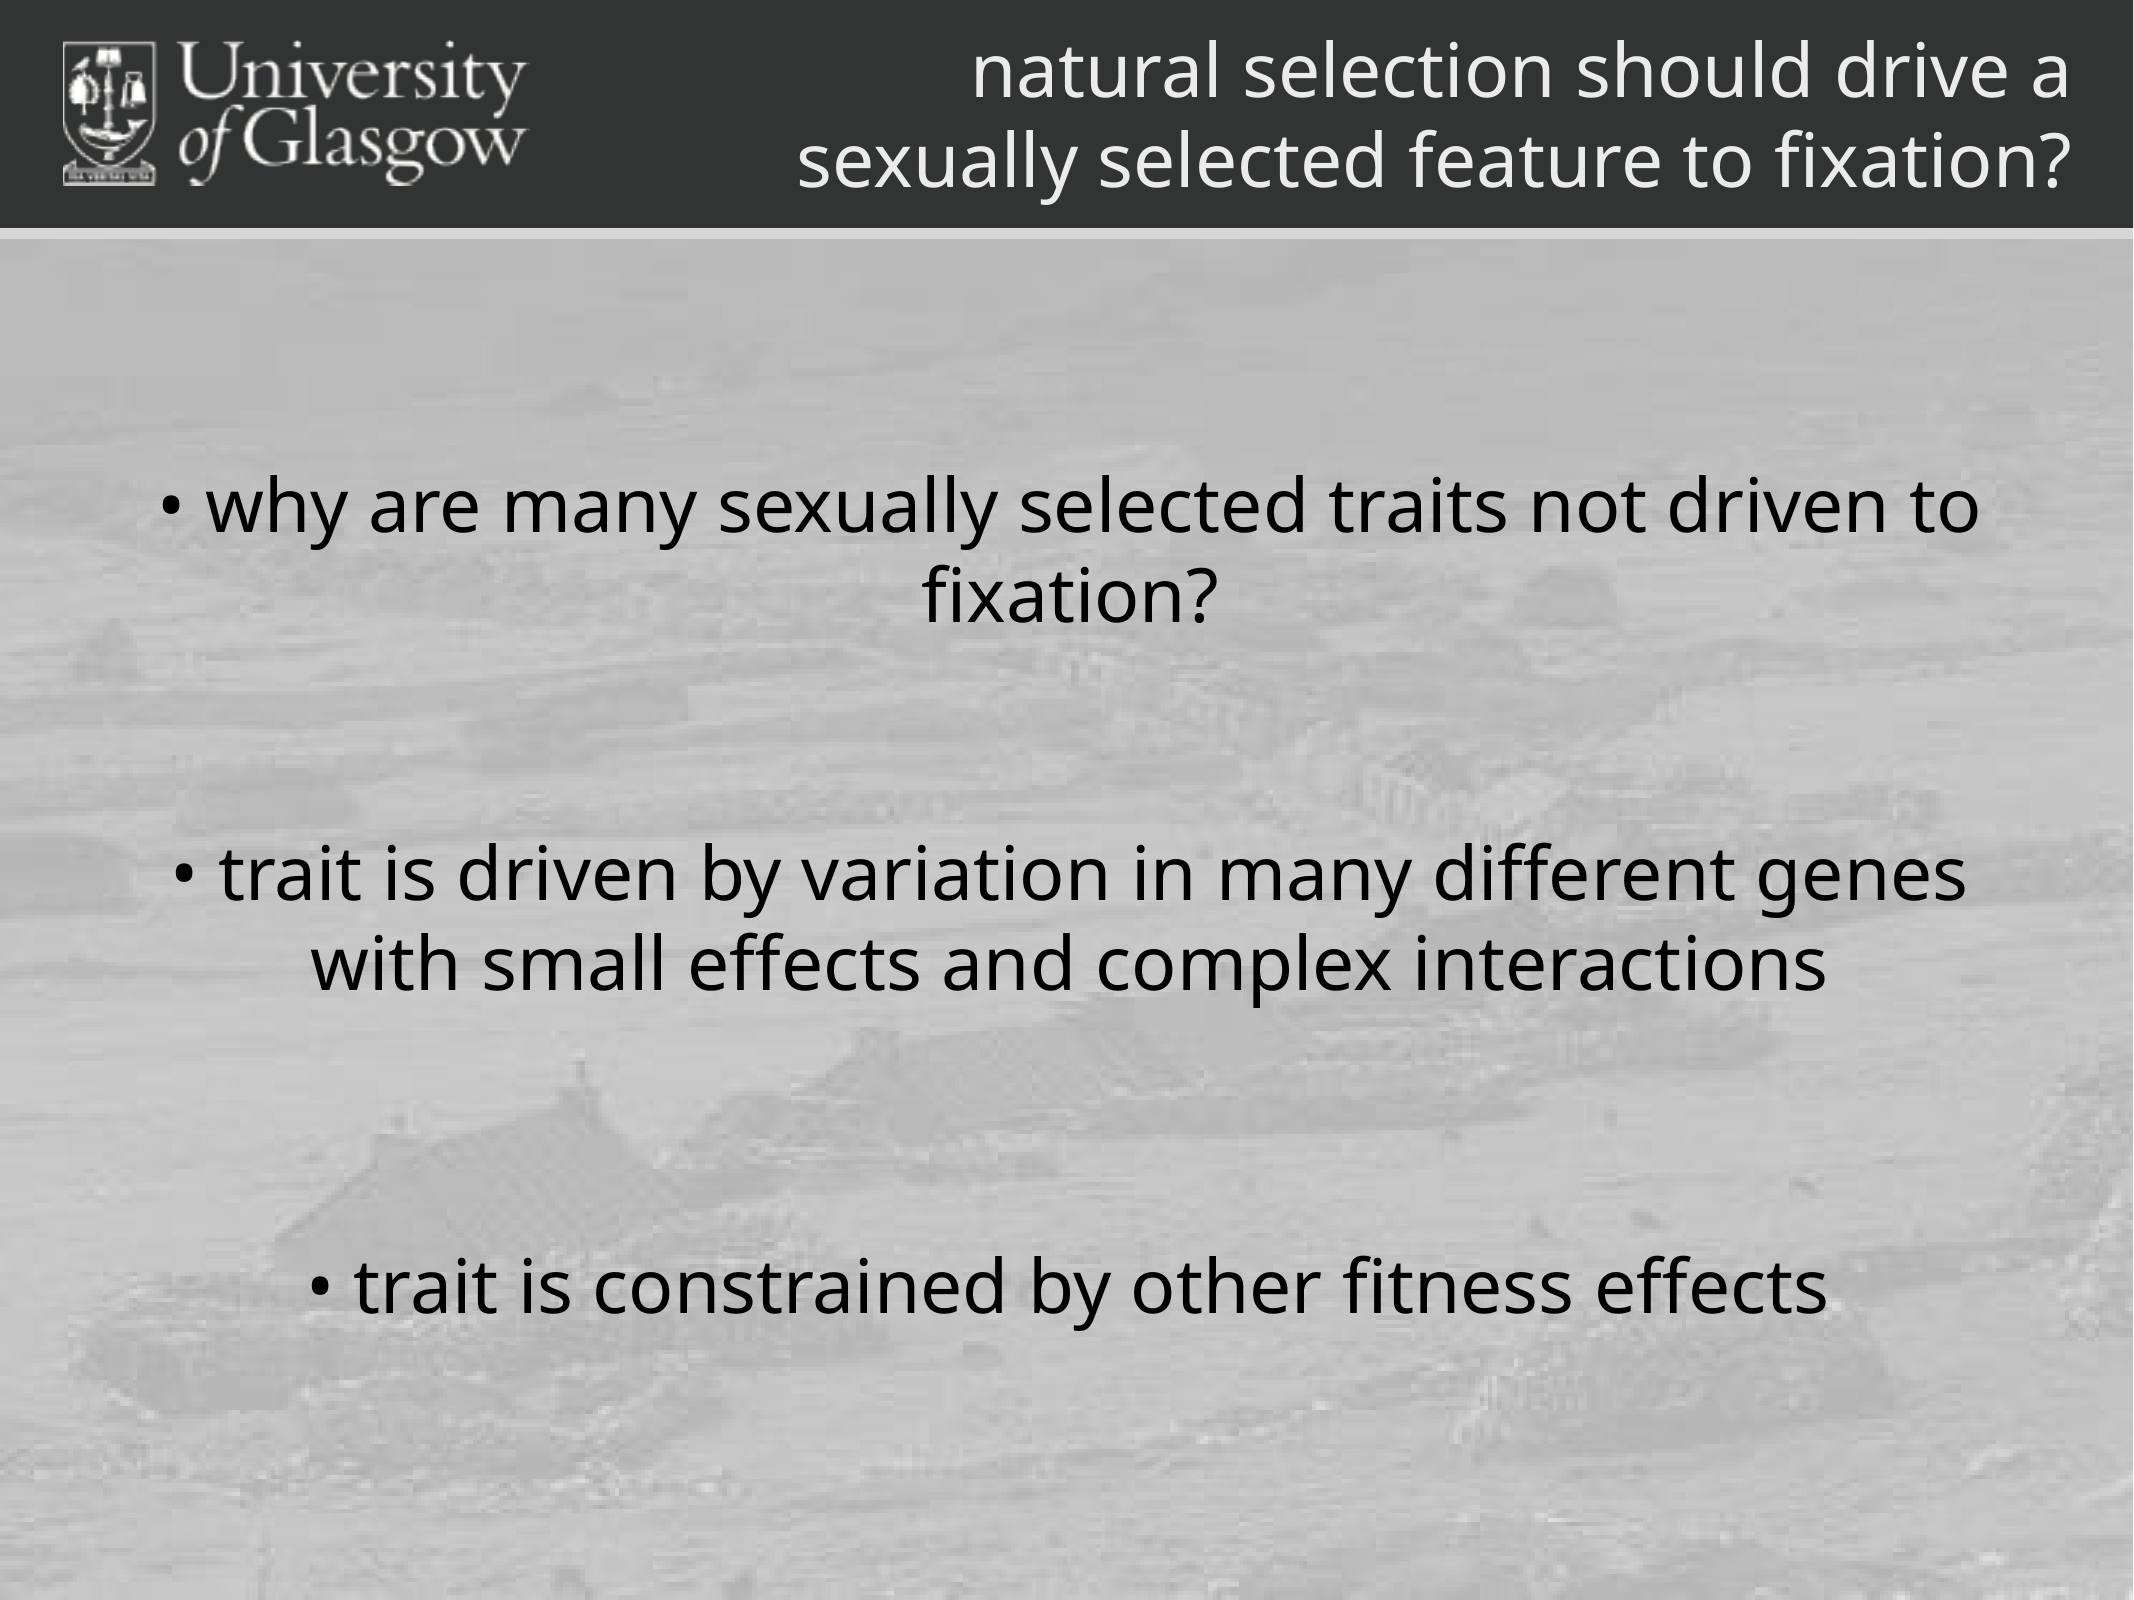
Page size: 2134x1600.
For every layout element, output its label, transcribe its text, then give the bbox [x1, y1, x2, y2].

title natural selection should drive a sexually selected feature to fixation? [709, 0, 2074, 228]
picture [0, 239, 2134, 1600]
text_box • trait is constrained by other fitness effects [63, 1230, 2073, 1337]
text_box • why are many sexually selected traits not driven to fixation? [65, 448, 2075, 646]
text_box • trait is driven by variation in many different genes with small effects and complex interactions [65, 817, 2075, 1014]
picture [63, 39, 530, 186]
